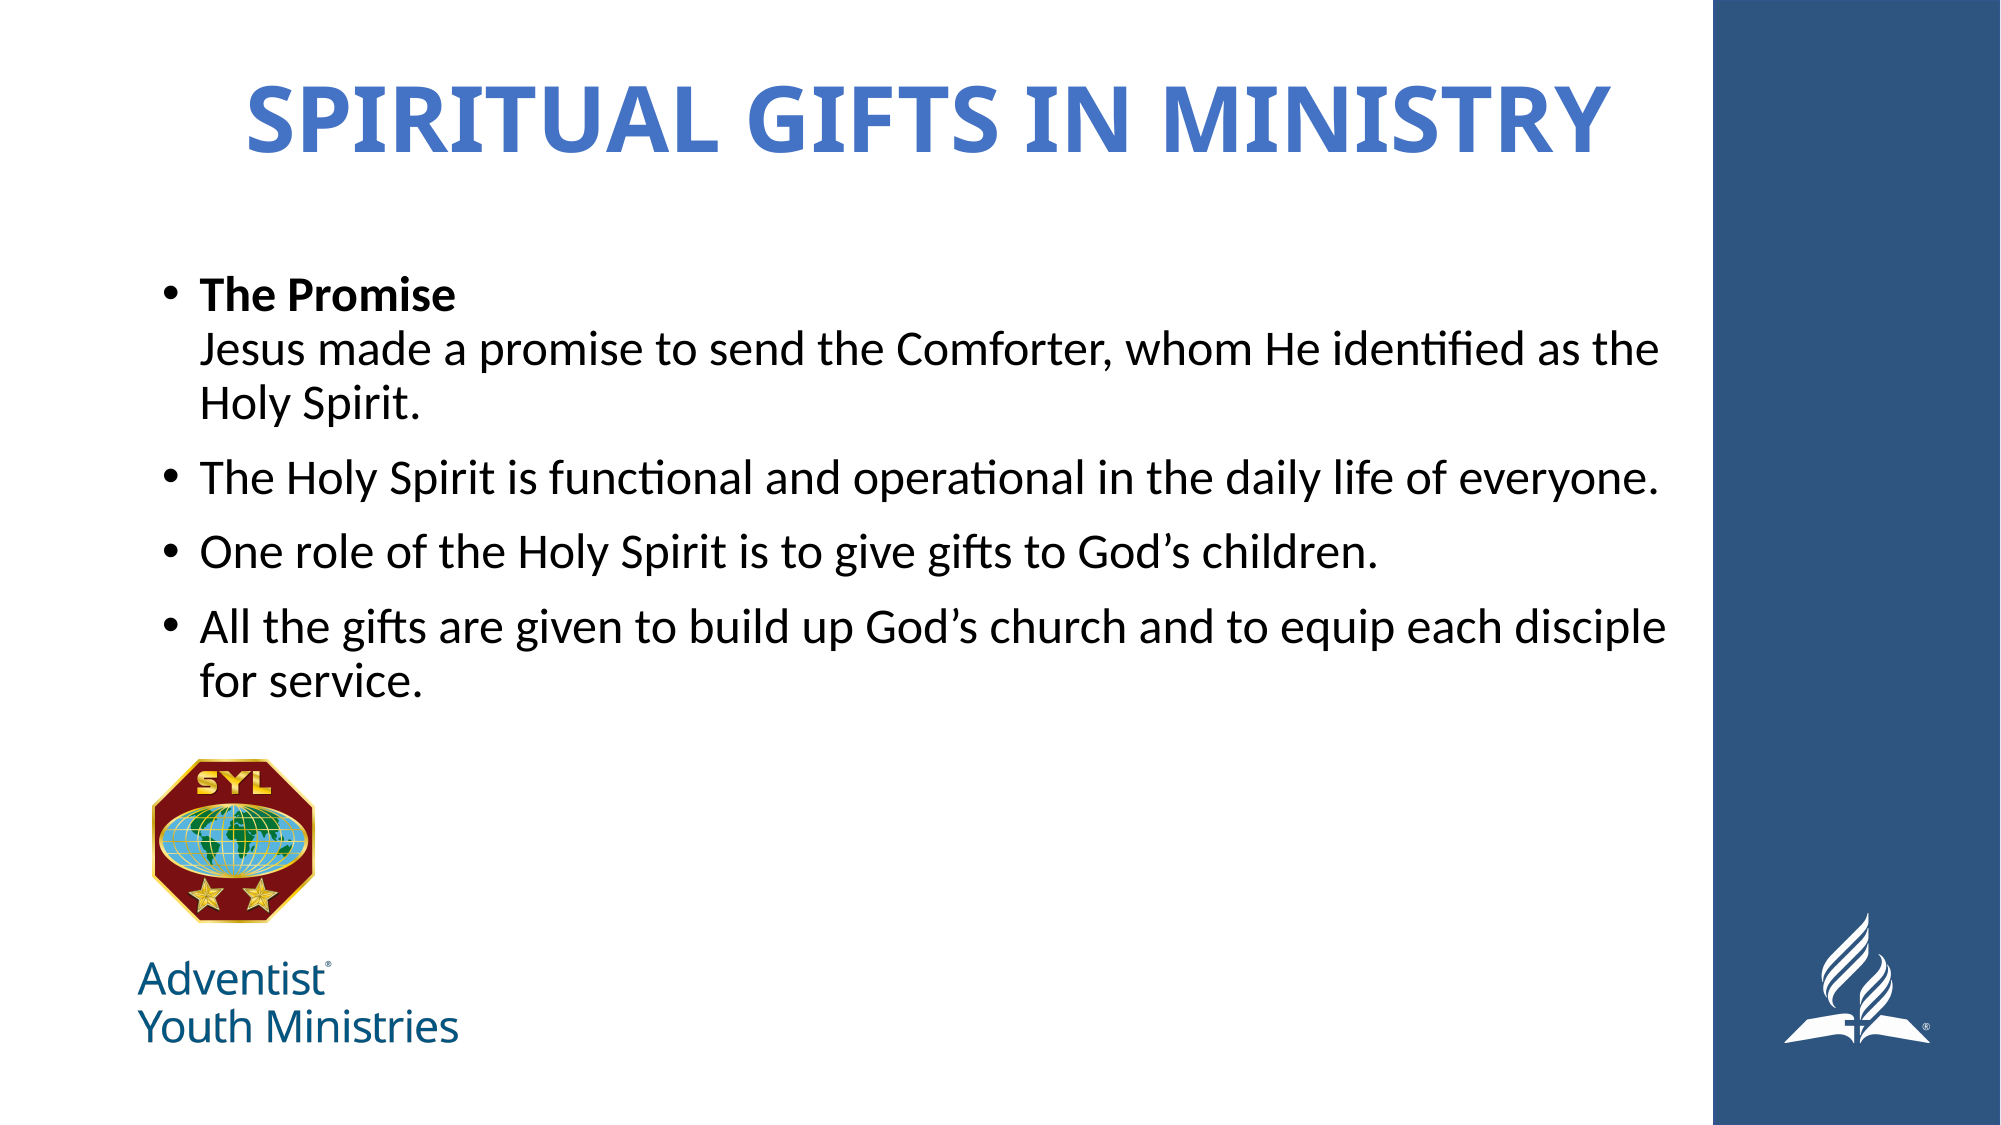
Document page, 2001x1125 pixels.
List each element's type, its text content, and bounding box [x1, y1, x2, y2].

picture [1771, 892, 1943, 1064]
picture [109, 730, 489, 1064]
list SPIRITUAL GIFTS IN MINISTRY The Promise Jesus made a promise to send the Comforter, whom He identified as the Holy Spirit. The Holy Spirit is functional and operational in the daily life of everyone. One role of the Holy Spirit is to give gifts to God’s children. All the gifts are given to build up God’s church and to equip each disciple for service. [146, 65, 1711, 780]
